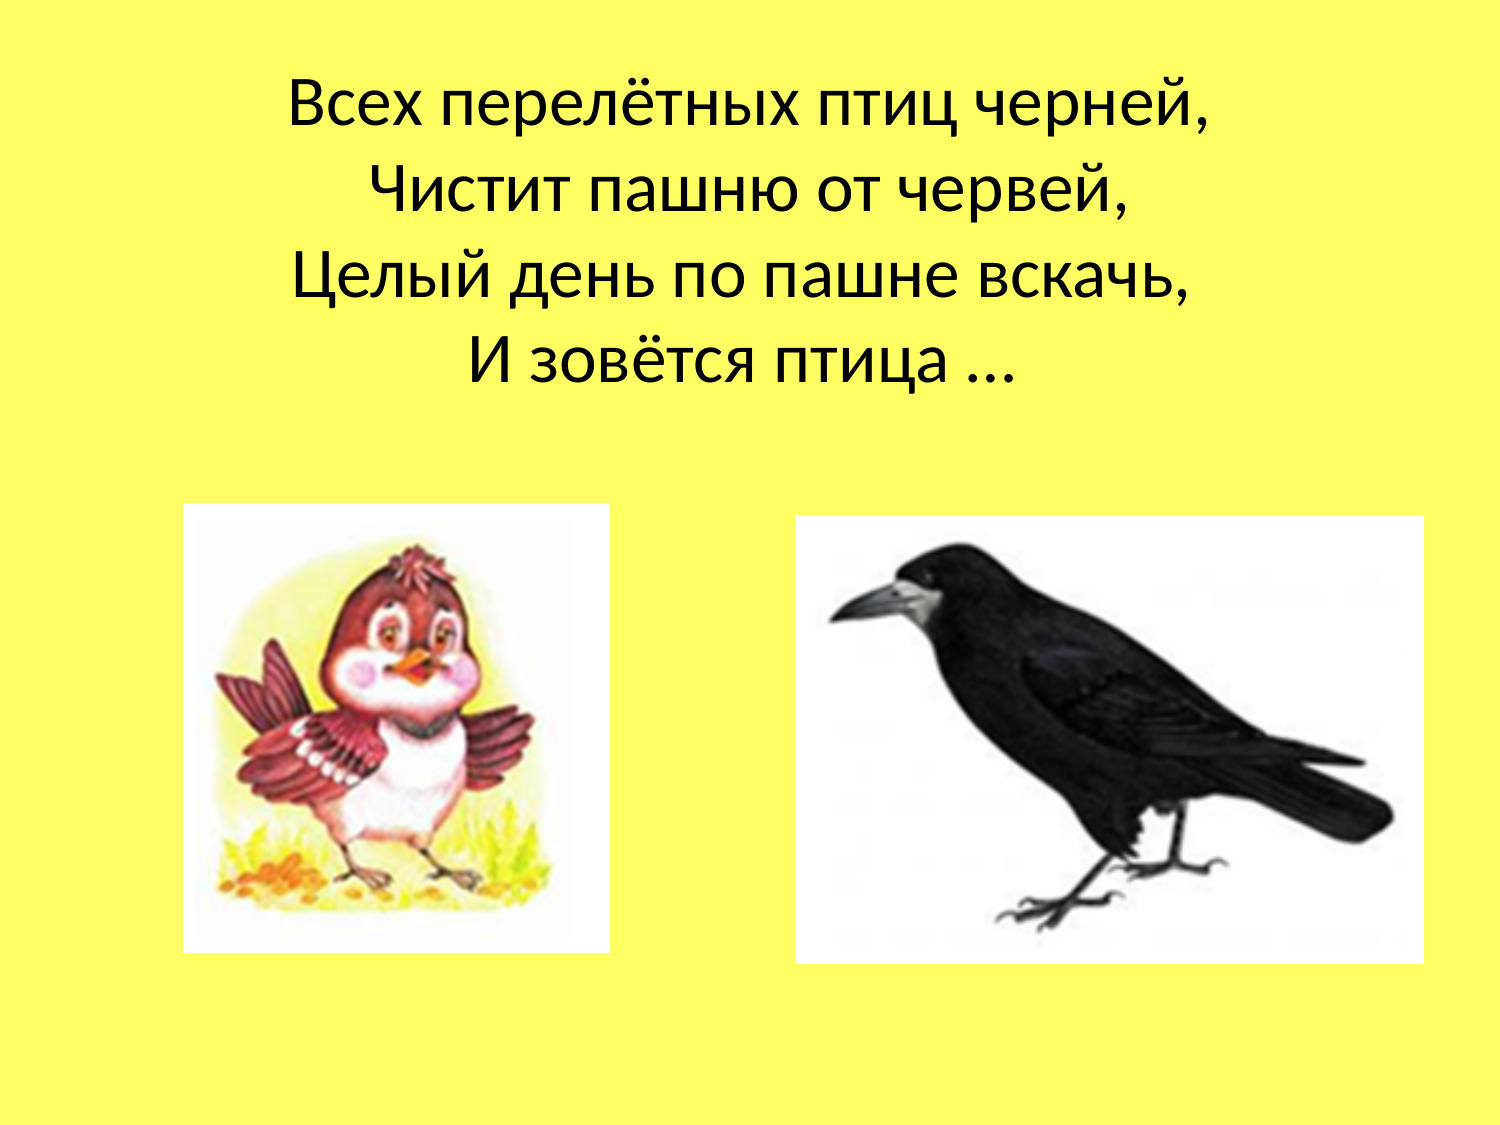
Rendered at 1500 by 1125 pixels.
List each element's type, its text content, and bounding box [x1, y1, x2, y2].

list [795, 514, 1425, 965]
title Всех перелётных птиц черней, Чистит пашню от червей, Целый день по пашне вскачь, И зовётся птица … [75, 45, 1425, 492]
picture [182, 503, 611, 953]
